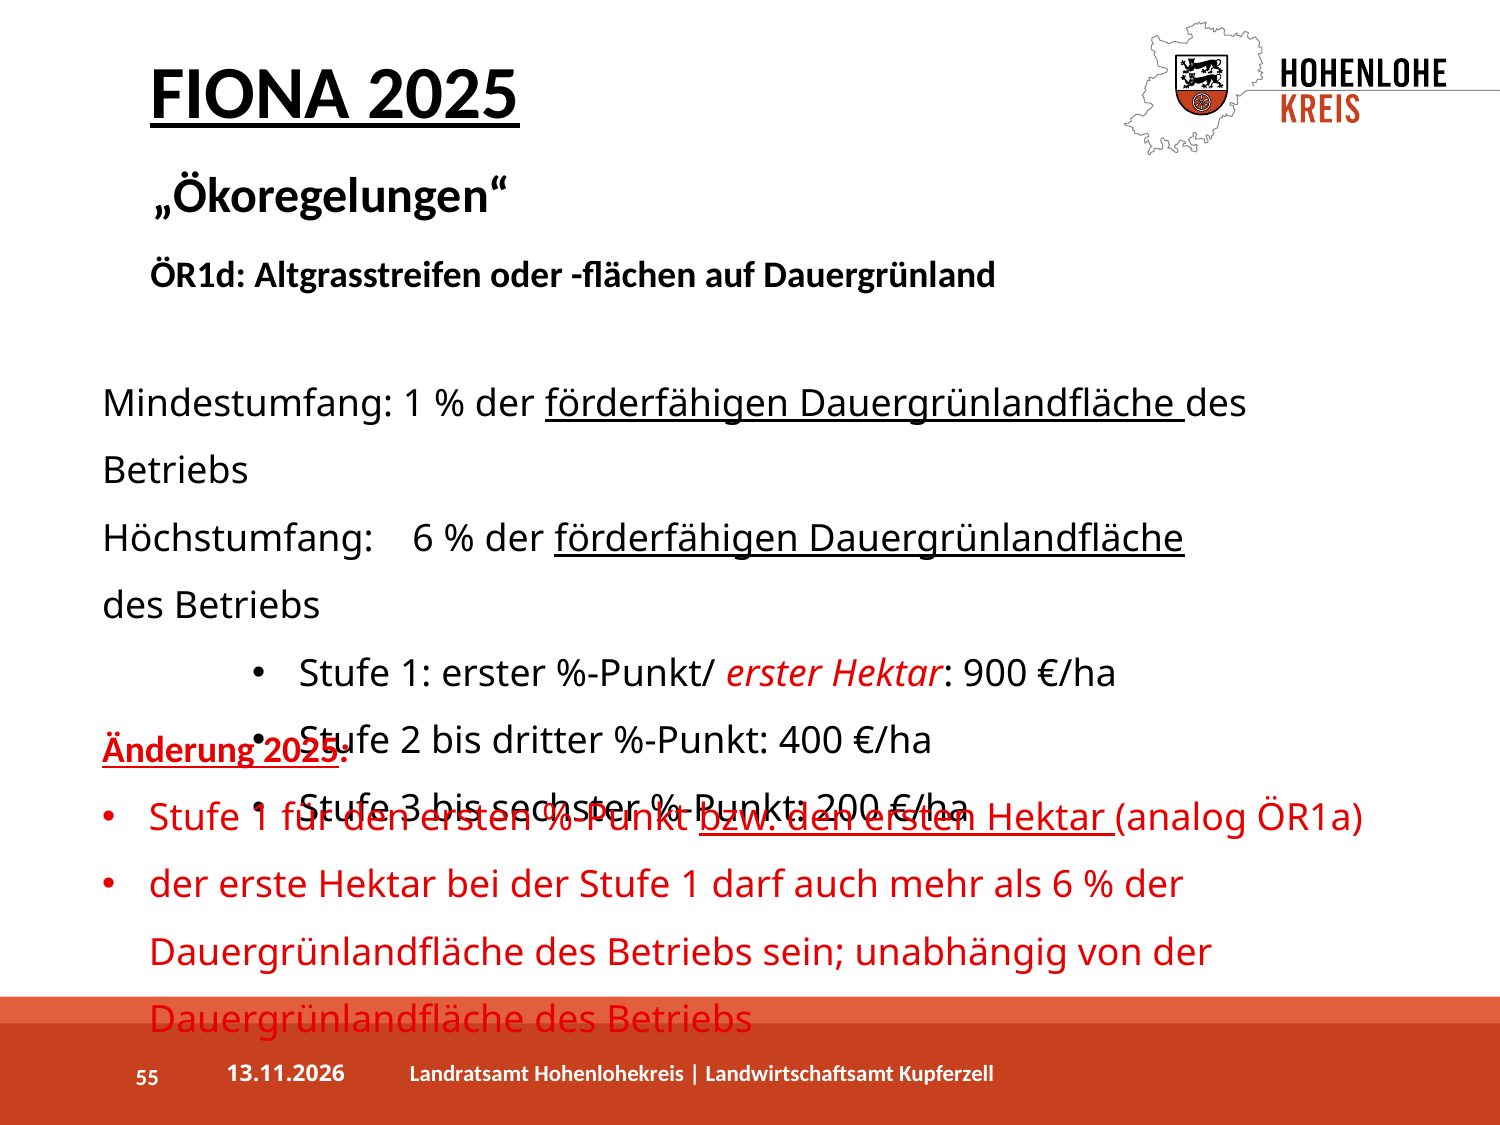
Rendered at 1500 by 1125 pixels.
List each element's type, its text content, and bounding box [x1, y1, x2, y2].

text_box Mindestumfang: 1 % der förderfähigen Dauergrünlandfläche des Betriebs Höchstumfang: 6 % der förderfähigen Dauergrünlandfläche des Betriebs Stufe 1: erster %-Punkt/ erster Hektar: 900 €/ha Stufe 2 bis dritter %-Punkt: 400 €/ha Stufe 3 bis sechster %-Punkt: 200 €/ha [87, 349, 1270, 695]
text_box FIONA 2025 [135, 35, 956, 141]
text_box Änderung 2025: Stufe 1 für den ersten %-Punkt bzw. den ersten Hektar (analog ÖR1a) der erste Hektar bei der Stufe 1 darf auch mehr als 6 % der Dauergrünlandfläche des Betriebs sein; unabhängig von der Dauergrünlandfläche des Betriebs [87, 695, 1409, 1048]
slide_number 55 [135, 1058, 203, 1090]
text_box „Ökoregelungen“ [137, 155, 526, 230]
text_box ÖR1d: Altgrasstreifen oder -flächen auf Dauergrünland [135, 242, 1270, 302]
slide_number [226, 1058, 380, 1090]
